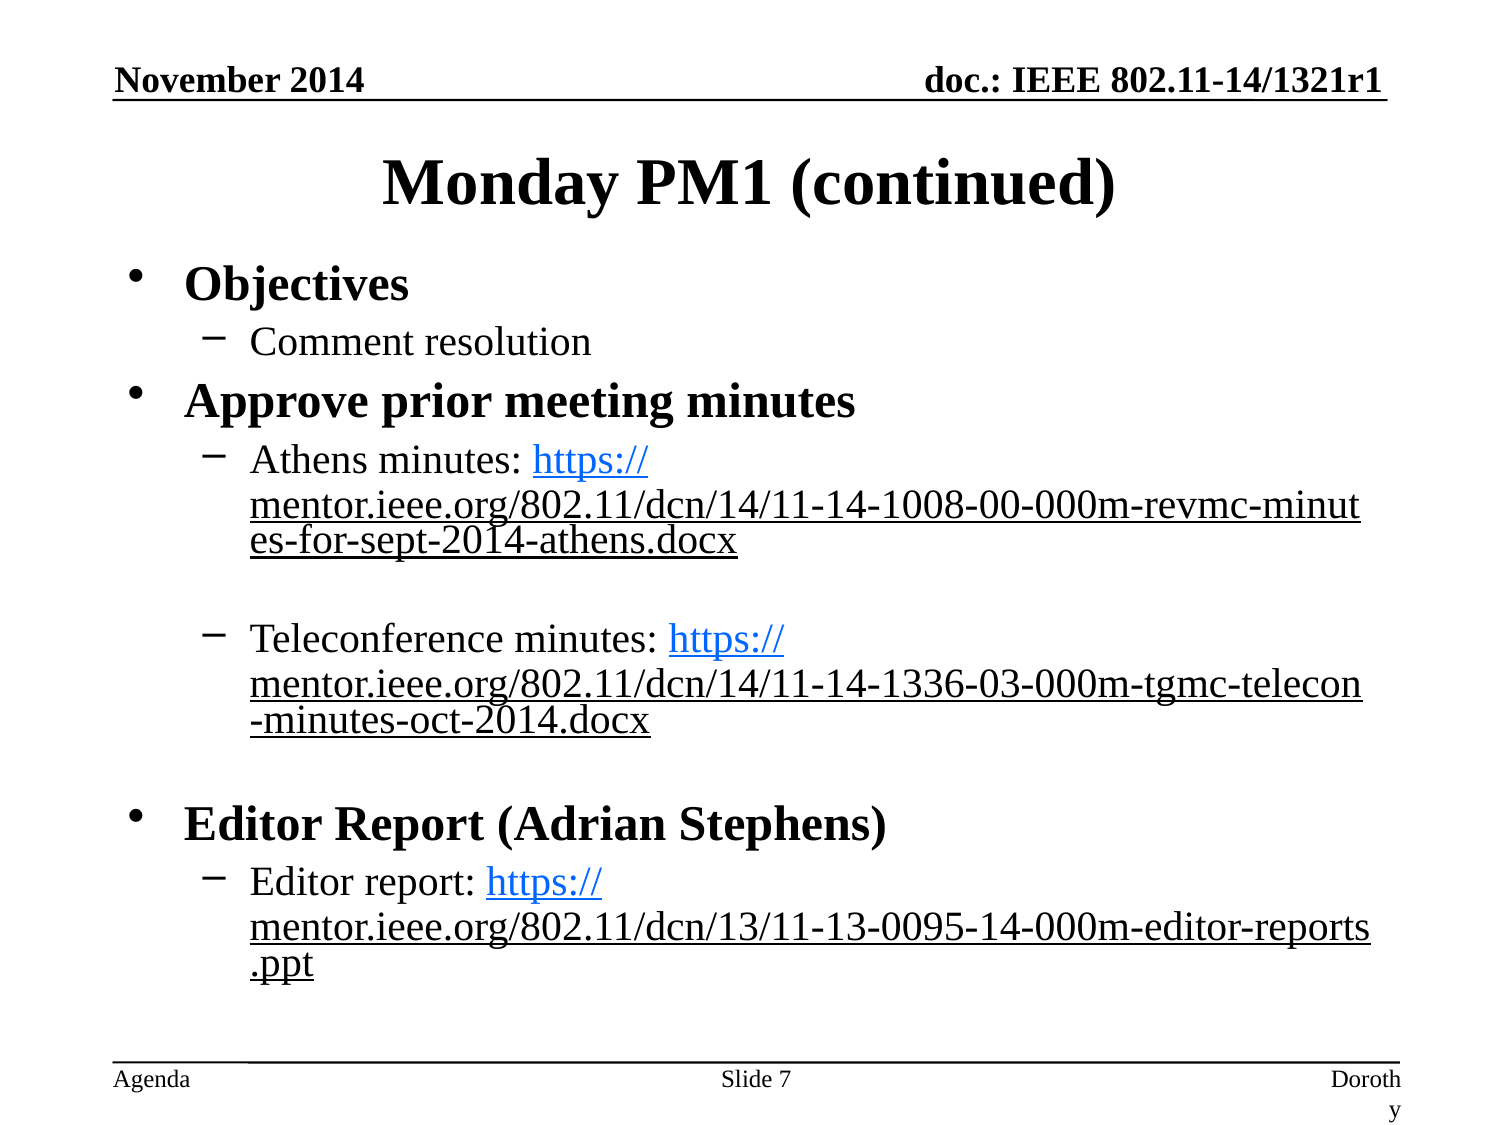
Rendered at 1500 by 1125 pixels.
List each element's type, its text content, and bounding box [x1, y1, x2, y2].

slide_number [114, 54, 425, 100]
title Monday PM1 (continued) [112, 112, 1388, 249]
footer Dorothy Stanley, Aruba Networks [1325, 1062, 1402, 1093]
list Objectives Comment resolution Approve prior meeting minutes Athens minutes: https://mentor.ieee.org/802.11/dcn/14/11-14-1008-00-000m-revmc-minutes-for-sept-2014-athens.docx Teleconference minutes: https://mentor.ieee.org/802.11/dcn/14/11-14-1336-03-000m-tgmc-telecon-minutes-oct-2014.docx Editor Report (Adrian Stephens) Editor report: https://mentor.ieee.org/802.11/dcn/13/11-13-0095-14-000m-editor-reports.ppt [112, 249, 1388, 925]
slide_number Slide 7 [712, 1062, 800, 1093]
